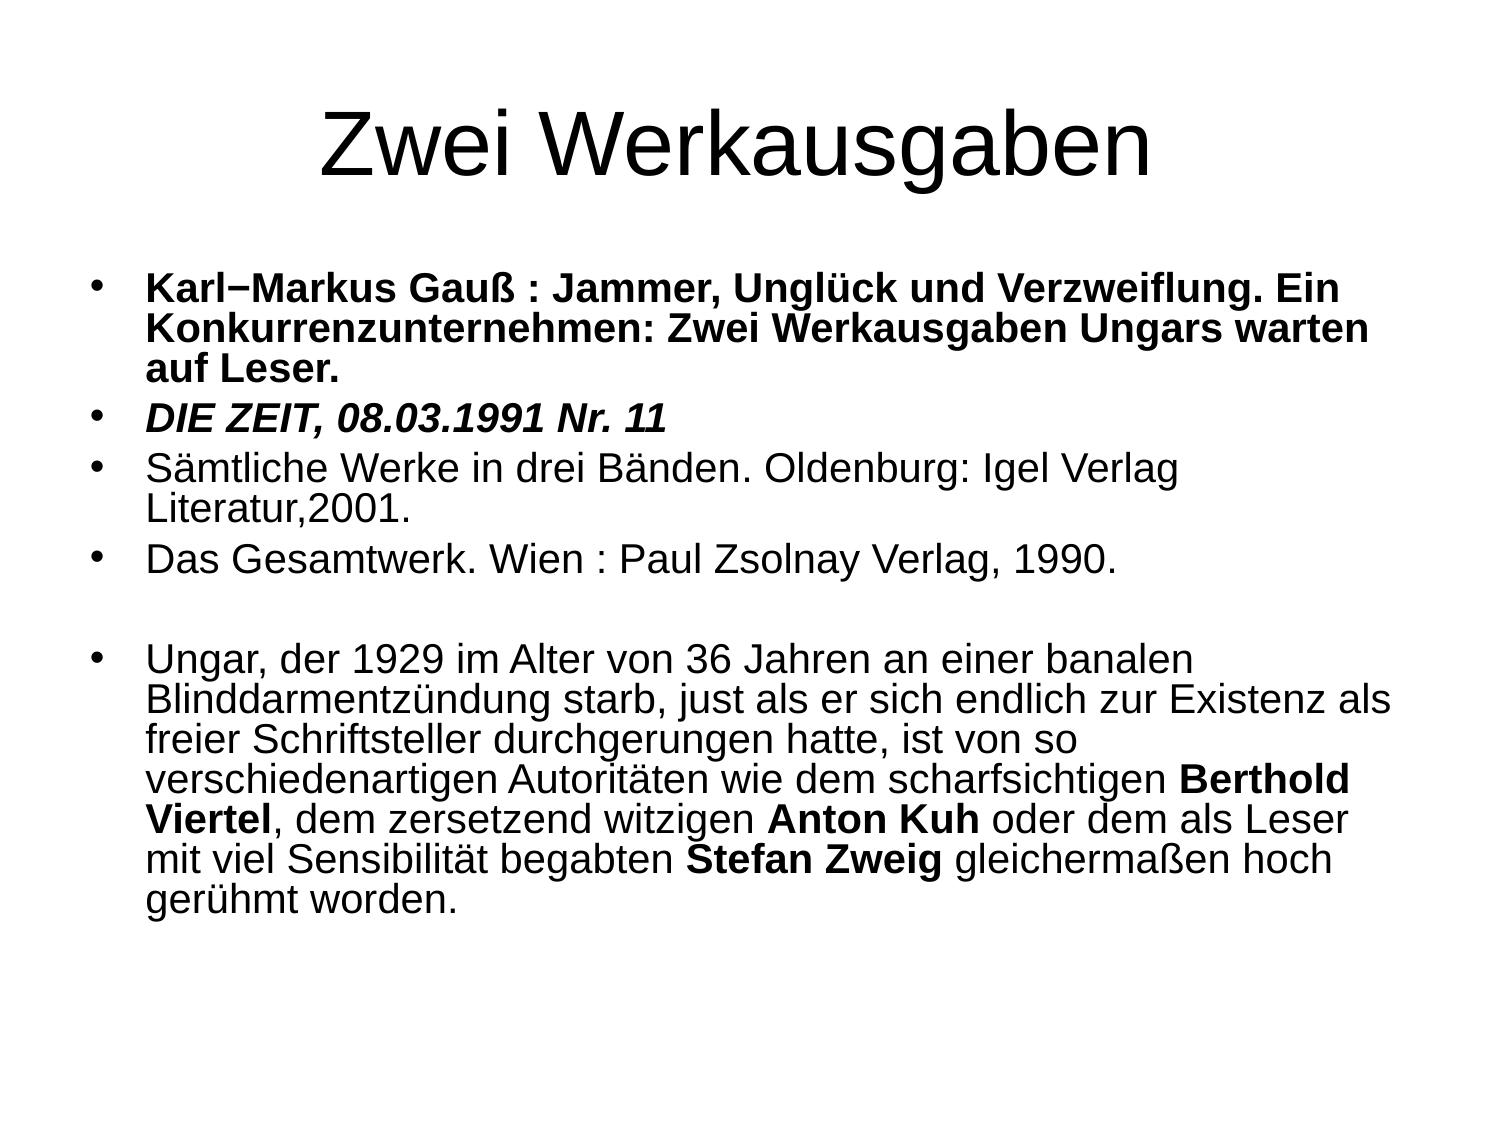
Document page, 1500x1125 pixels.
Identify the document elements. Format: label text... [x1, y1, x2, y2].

list Karl−Markus Gauß : Jammer, Unglück und Verzweiflung. Ein Konkurrenzunternehmen: Zwei Werkausgaben Ungars warten auf Leser. DIE ZEIT, 08.03.1991 Nr. 11 Sämtliche Werke in drei Bänden. Oldenburg: Igel Verlag Literatur,2001. Das Gesamtwerk. Wien : Paul Zsolnay Verlag, 1990. Ungar, der 1929 im Alter von 36 Jahren an einer banalen Blinddarmentzündung starb, just als er sich endlich zur Existenz als freier Schriftsteller durchgerungen hatte, ist von so verschiedenartigen Autoritäten wie dem scharfsichtigen Berthold Viertel, dem zersetzend witzigen Anton Kuh oder dem als Leser mit viel Sensibilität begabten Stefan Zweig gleichermaßen hoch gerühmt worden. [75, 262, 1425, 1005]
title Zwei Werkausgaben [75, 45, 1425, 233]
